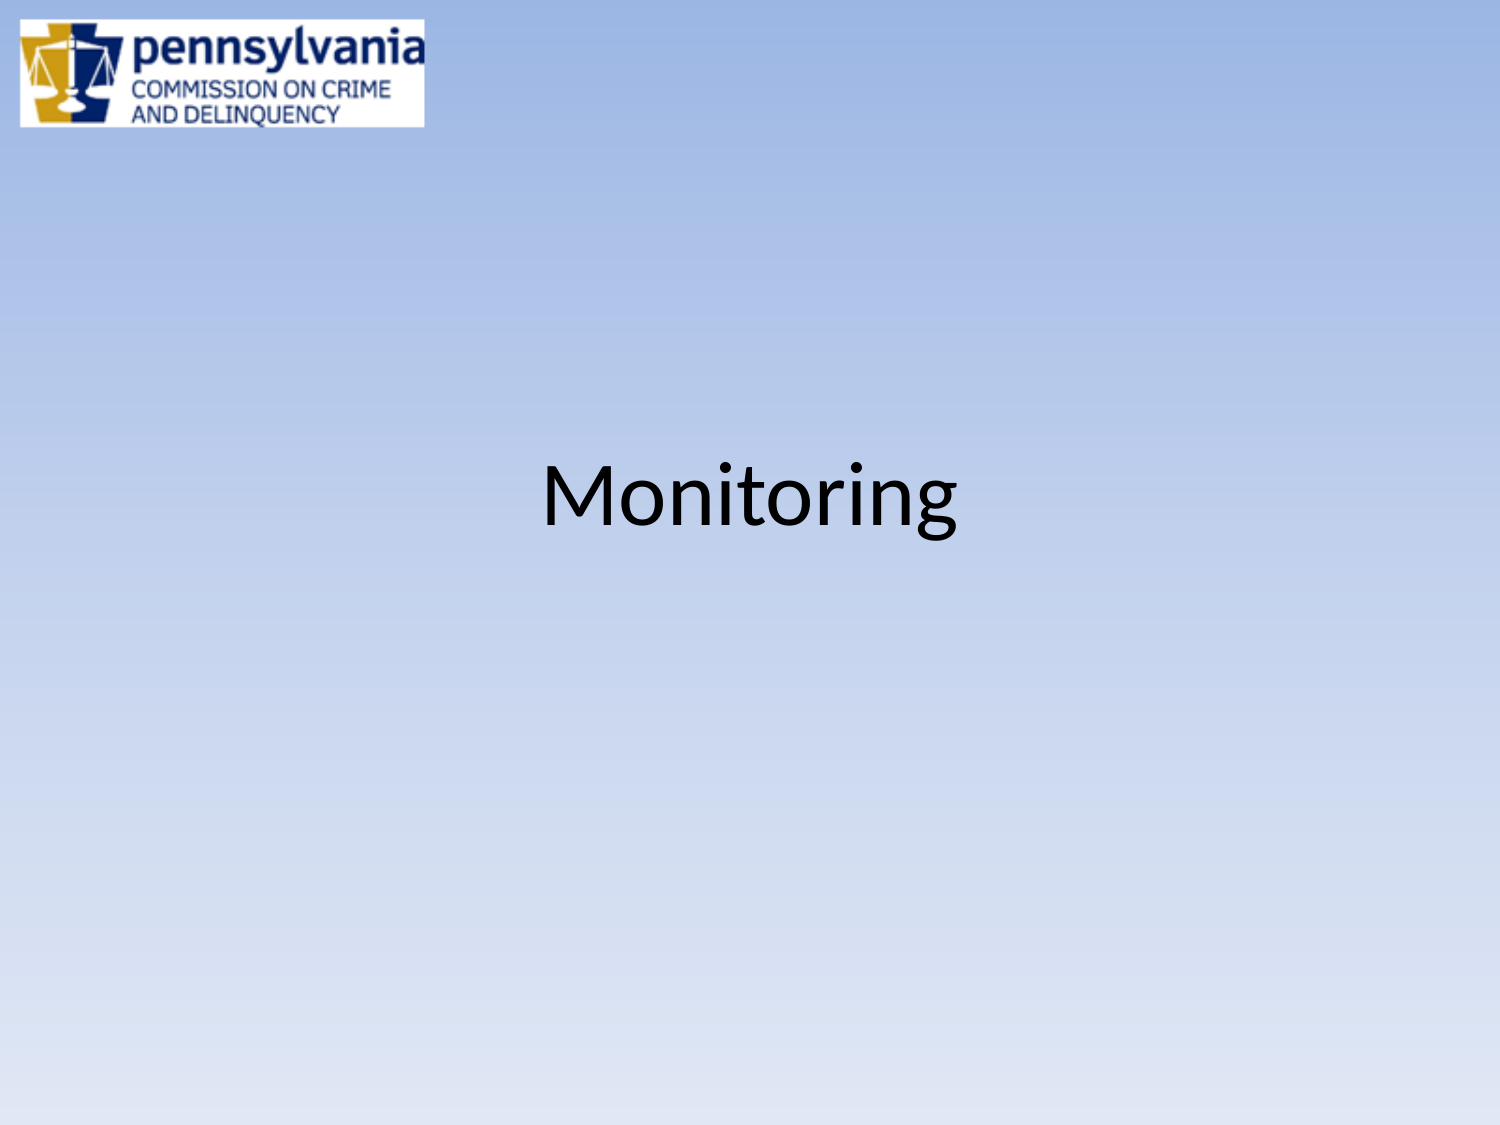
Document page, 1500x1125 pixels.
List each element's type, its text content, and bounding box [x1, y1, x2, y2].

picture [0, 0, 1500, 1125]
title Monitoring [75, 450, 1425, 638]
